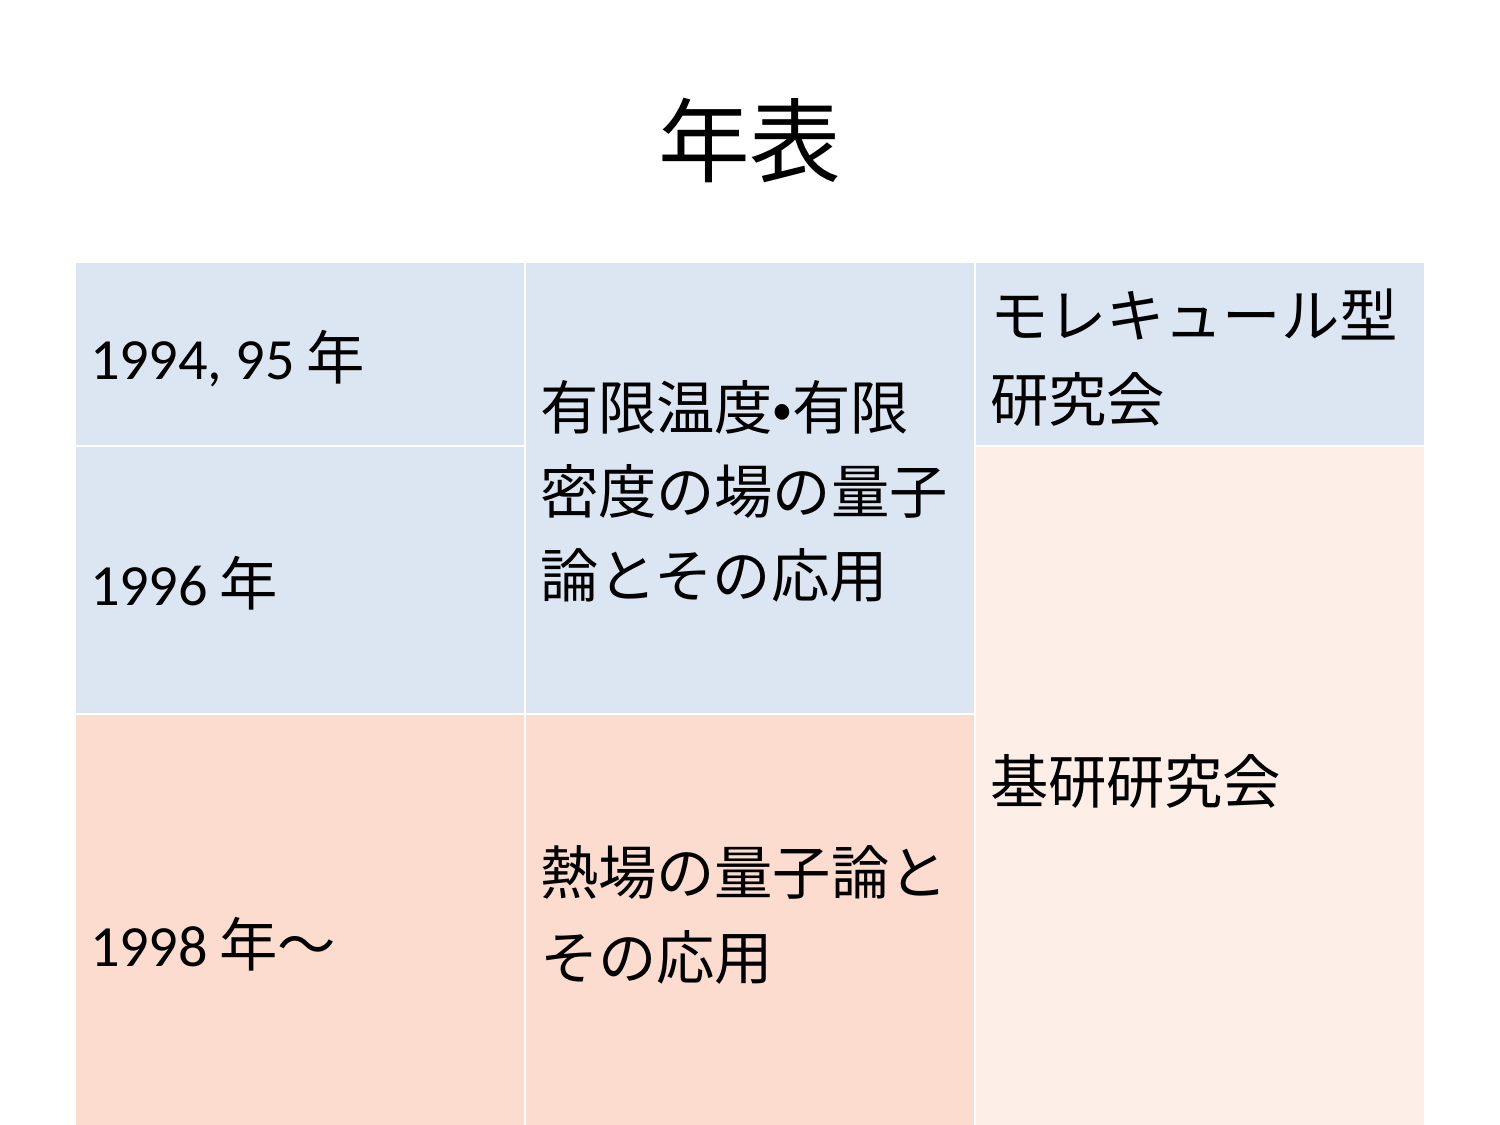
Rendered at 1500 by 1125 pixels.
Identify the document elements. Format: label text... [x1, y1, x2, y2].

table_header 1994, 95年 [76, 263, 524, 445]
table_cell 熱場の量子論とその応用 [526, 715, 974, 1125]
table_header 有限温度・有限密度の場の量子論とその応用 [526, 263, 974, 713]
table_header モレキュール型研究会 [976, 263, 1424, 445]
table_cell 1996年 [76, 447, 524, 713]
title 年表 [75, 45, 1425, 233]
table_cell 基研研究会 [976, 447, 1424, 1125]
table_cell 1998年〜 [76, 715, 524, 1125]
